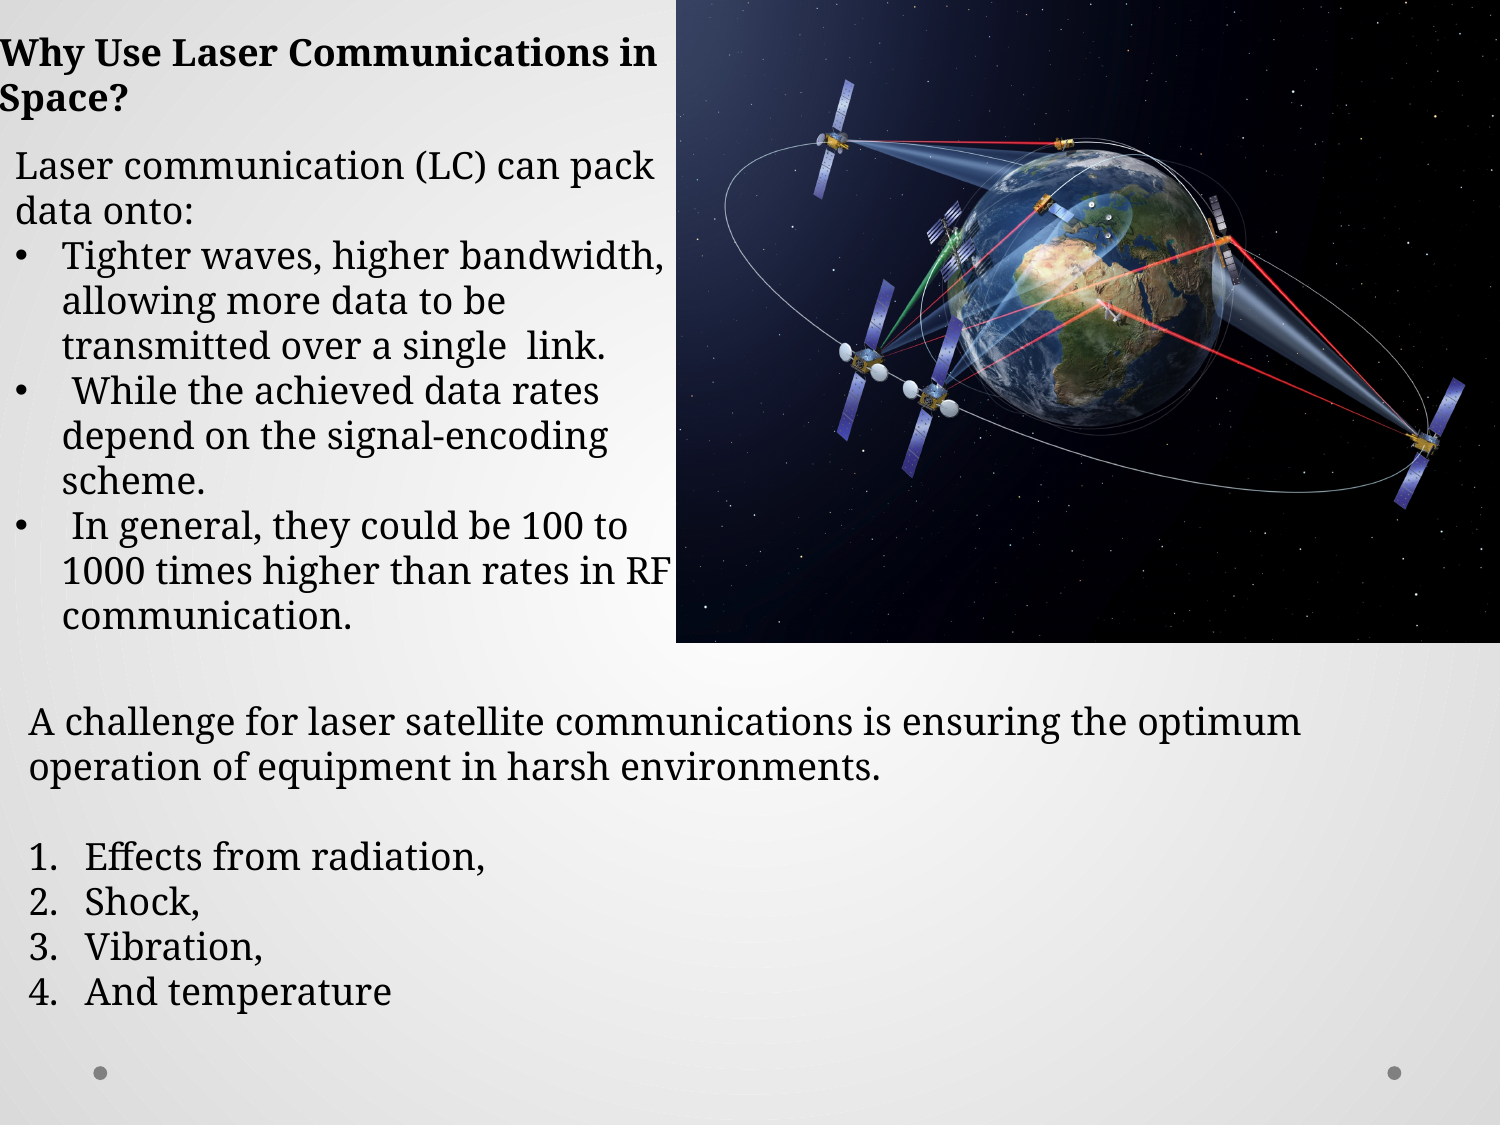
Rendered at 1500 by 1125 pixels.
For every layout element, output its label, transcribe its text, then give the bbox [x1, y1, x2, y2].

text_box Why Use Laser Communications in Space? [0, 21, 670, 127]
text_box Laser communication (LC) can pack data onto: Tighter waves, higher bandwidth, allowing more data to be transmitted over a single link. While the achieved data rates depend on the signal-encoding scheme. In general, they could be 100 to 1000 times higher than rates in RF communication. [0, 135, 670, 645]
text_box A challenge for laser satellite communications is ensuring the optimum operation of equipment in harsh environments. Effects from radiation, Shock, Vibration, And temperature [13, 690, 1500, 1066]
picture [676, 0, 1500, 643]
